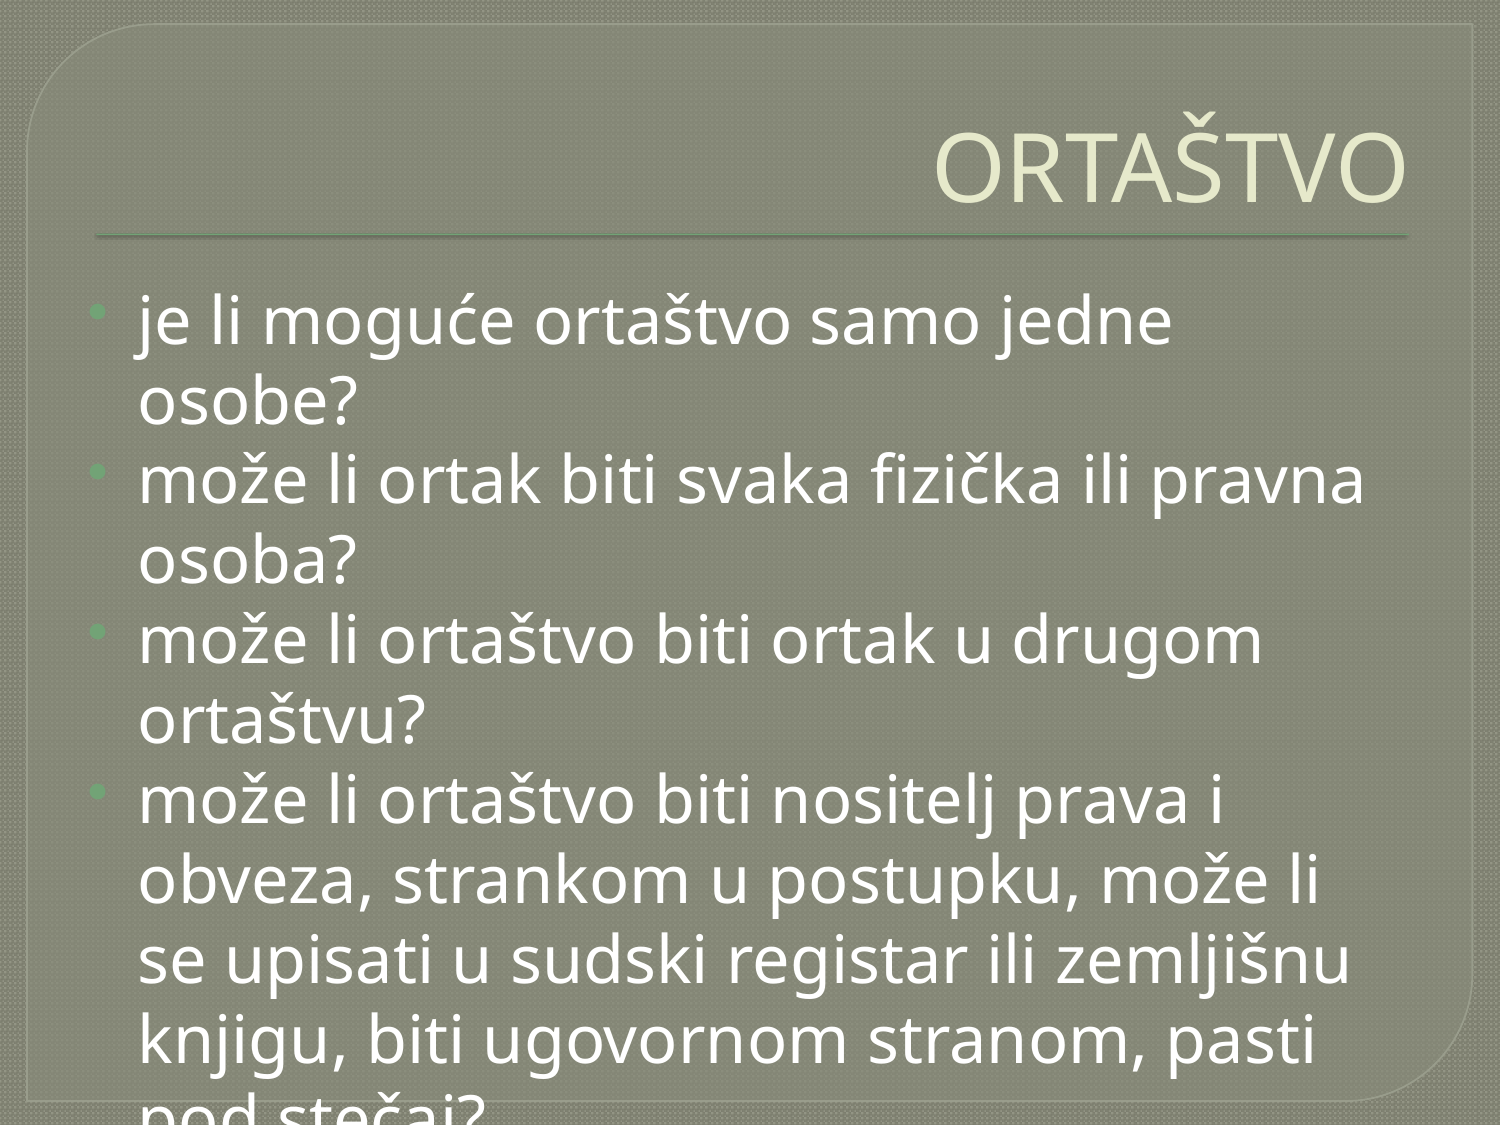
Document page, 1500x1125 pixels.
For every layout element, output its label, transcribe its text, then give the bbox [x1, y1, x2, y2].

list je li moguće ortaštvo samo jedne osobe? može li ortak biti svaka fizička ili pravna osoba? može li ortaštvo biti ortak u drugom ortaštvu? može li ortaštvo biti nositelj prava i obveza, strankom u postupku, može li se upisati u sudski registar ili zemljišnu knjigu, biti ugovornom stranom, pasti pod stečaj? [75, 270, 1425, 1013]
title ORTAŠTVO [75, 41, 1425, 230]
